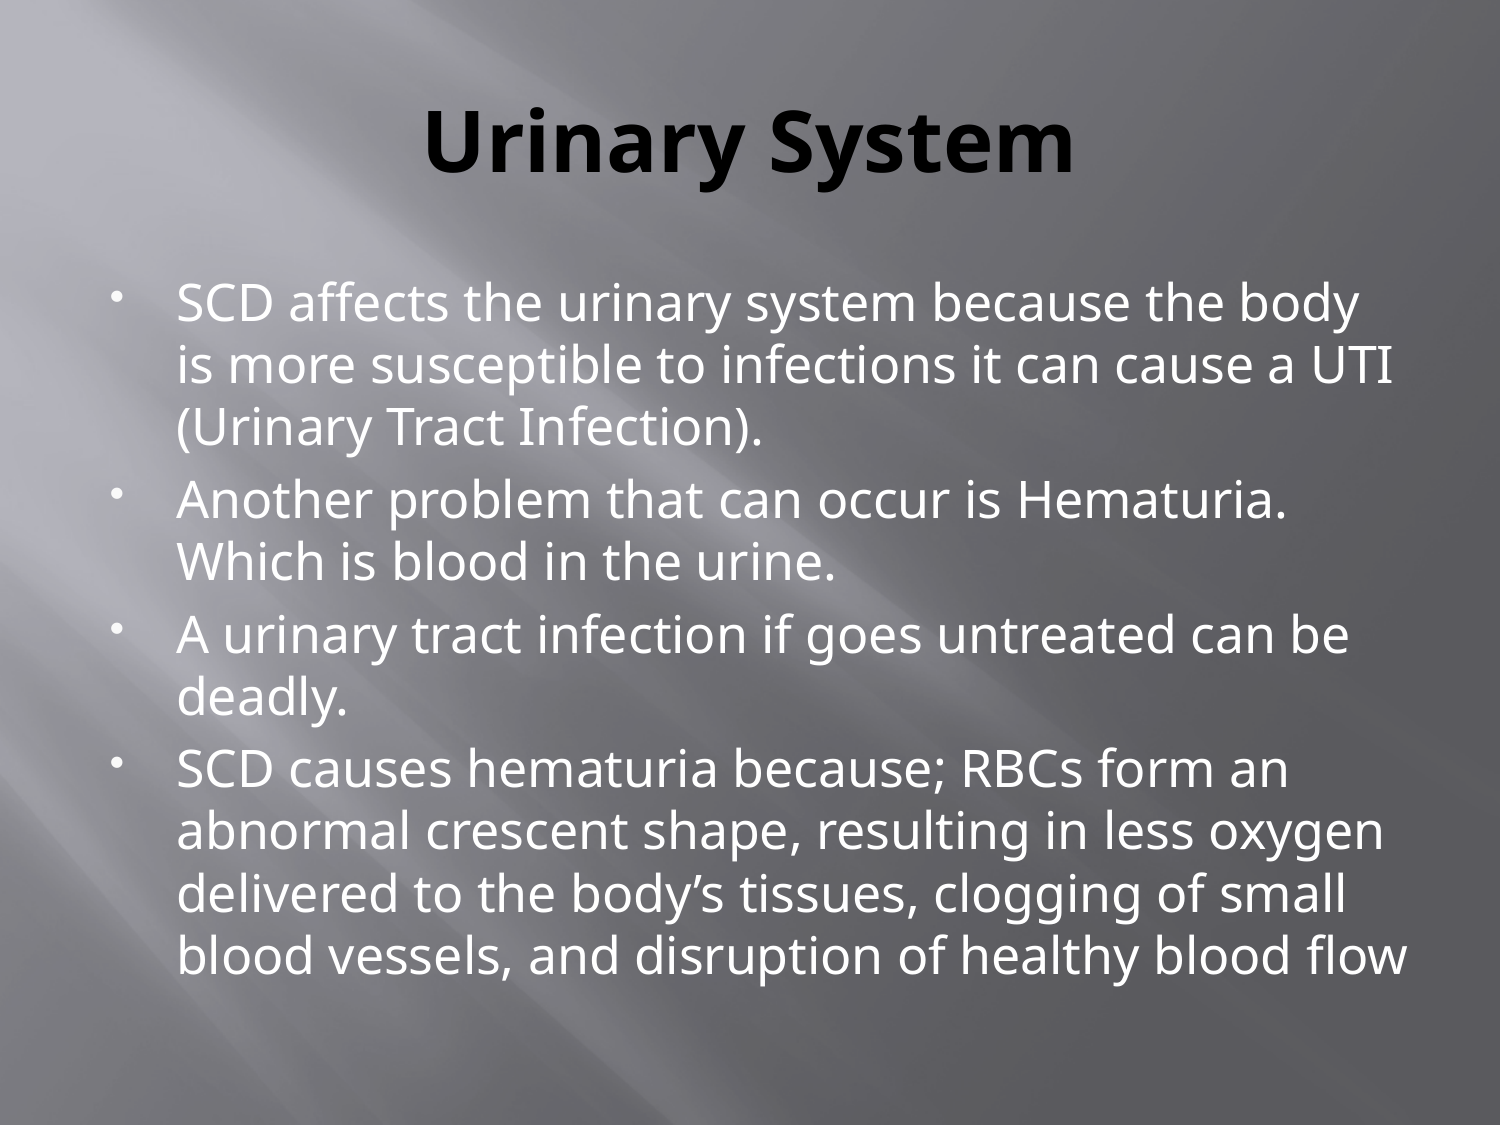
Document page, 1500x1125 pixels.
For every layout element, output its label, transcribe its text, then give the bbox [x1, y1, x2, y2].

list SCD affects the urinary system because the body is more susceptible to infections it can cause a UTI (Urinary Tract Infection). Another problem that can occur is Hematuria. Which is blood in the urine. A urinary tract infection if goes untreated can be deadly. SCD causes hematuria because; RBCs form an abnormal crescent shape, resulting in less oxygen delivered to the body’s tissues, clogging of small blood vessels, and disruption of healthy blood flow [75, 262, 1425, 1035]
title Urinary System [75, 45, 1425, 233]
